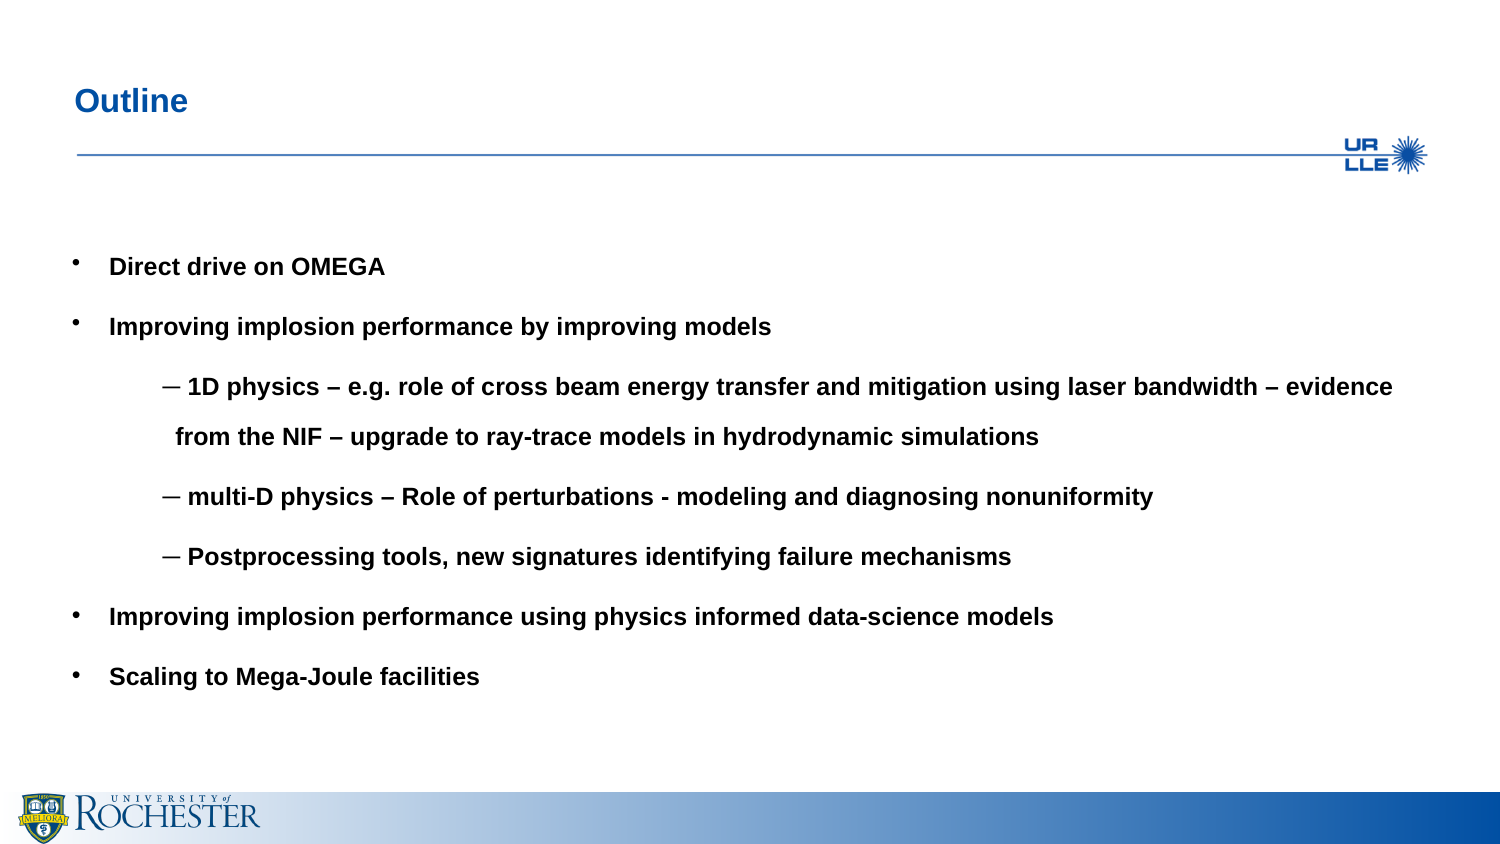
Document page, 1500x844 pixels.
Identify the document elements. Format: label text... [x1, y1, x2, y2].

title Outline [74, 69, 1426, 111]
list Direct drive on OMEGA Improving implosion performance by improving models ─ 1D physics – e.g. role of cross beam energy transfer and mitigation using laser bandwidth – evidence from the NIF – upgrade to ray-trace models in hydrodynamic simulations ─ multi-D physics – Role of perturbations - modeling and diagnosing nonuniformity ─ Postprocessing tools, new signatures identifying failure mechanisms Improving implosion performance using physics informed data-science models Scaling to Mega-Joule facilities [71, 222, 1426, 795]
picture [75, 132, 1429, 179]
